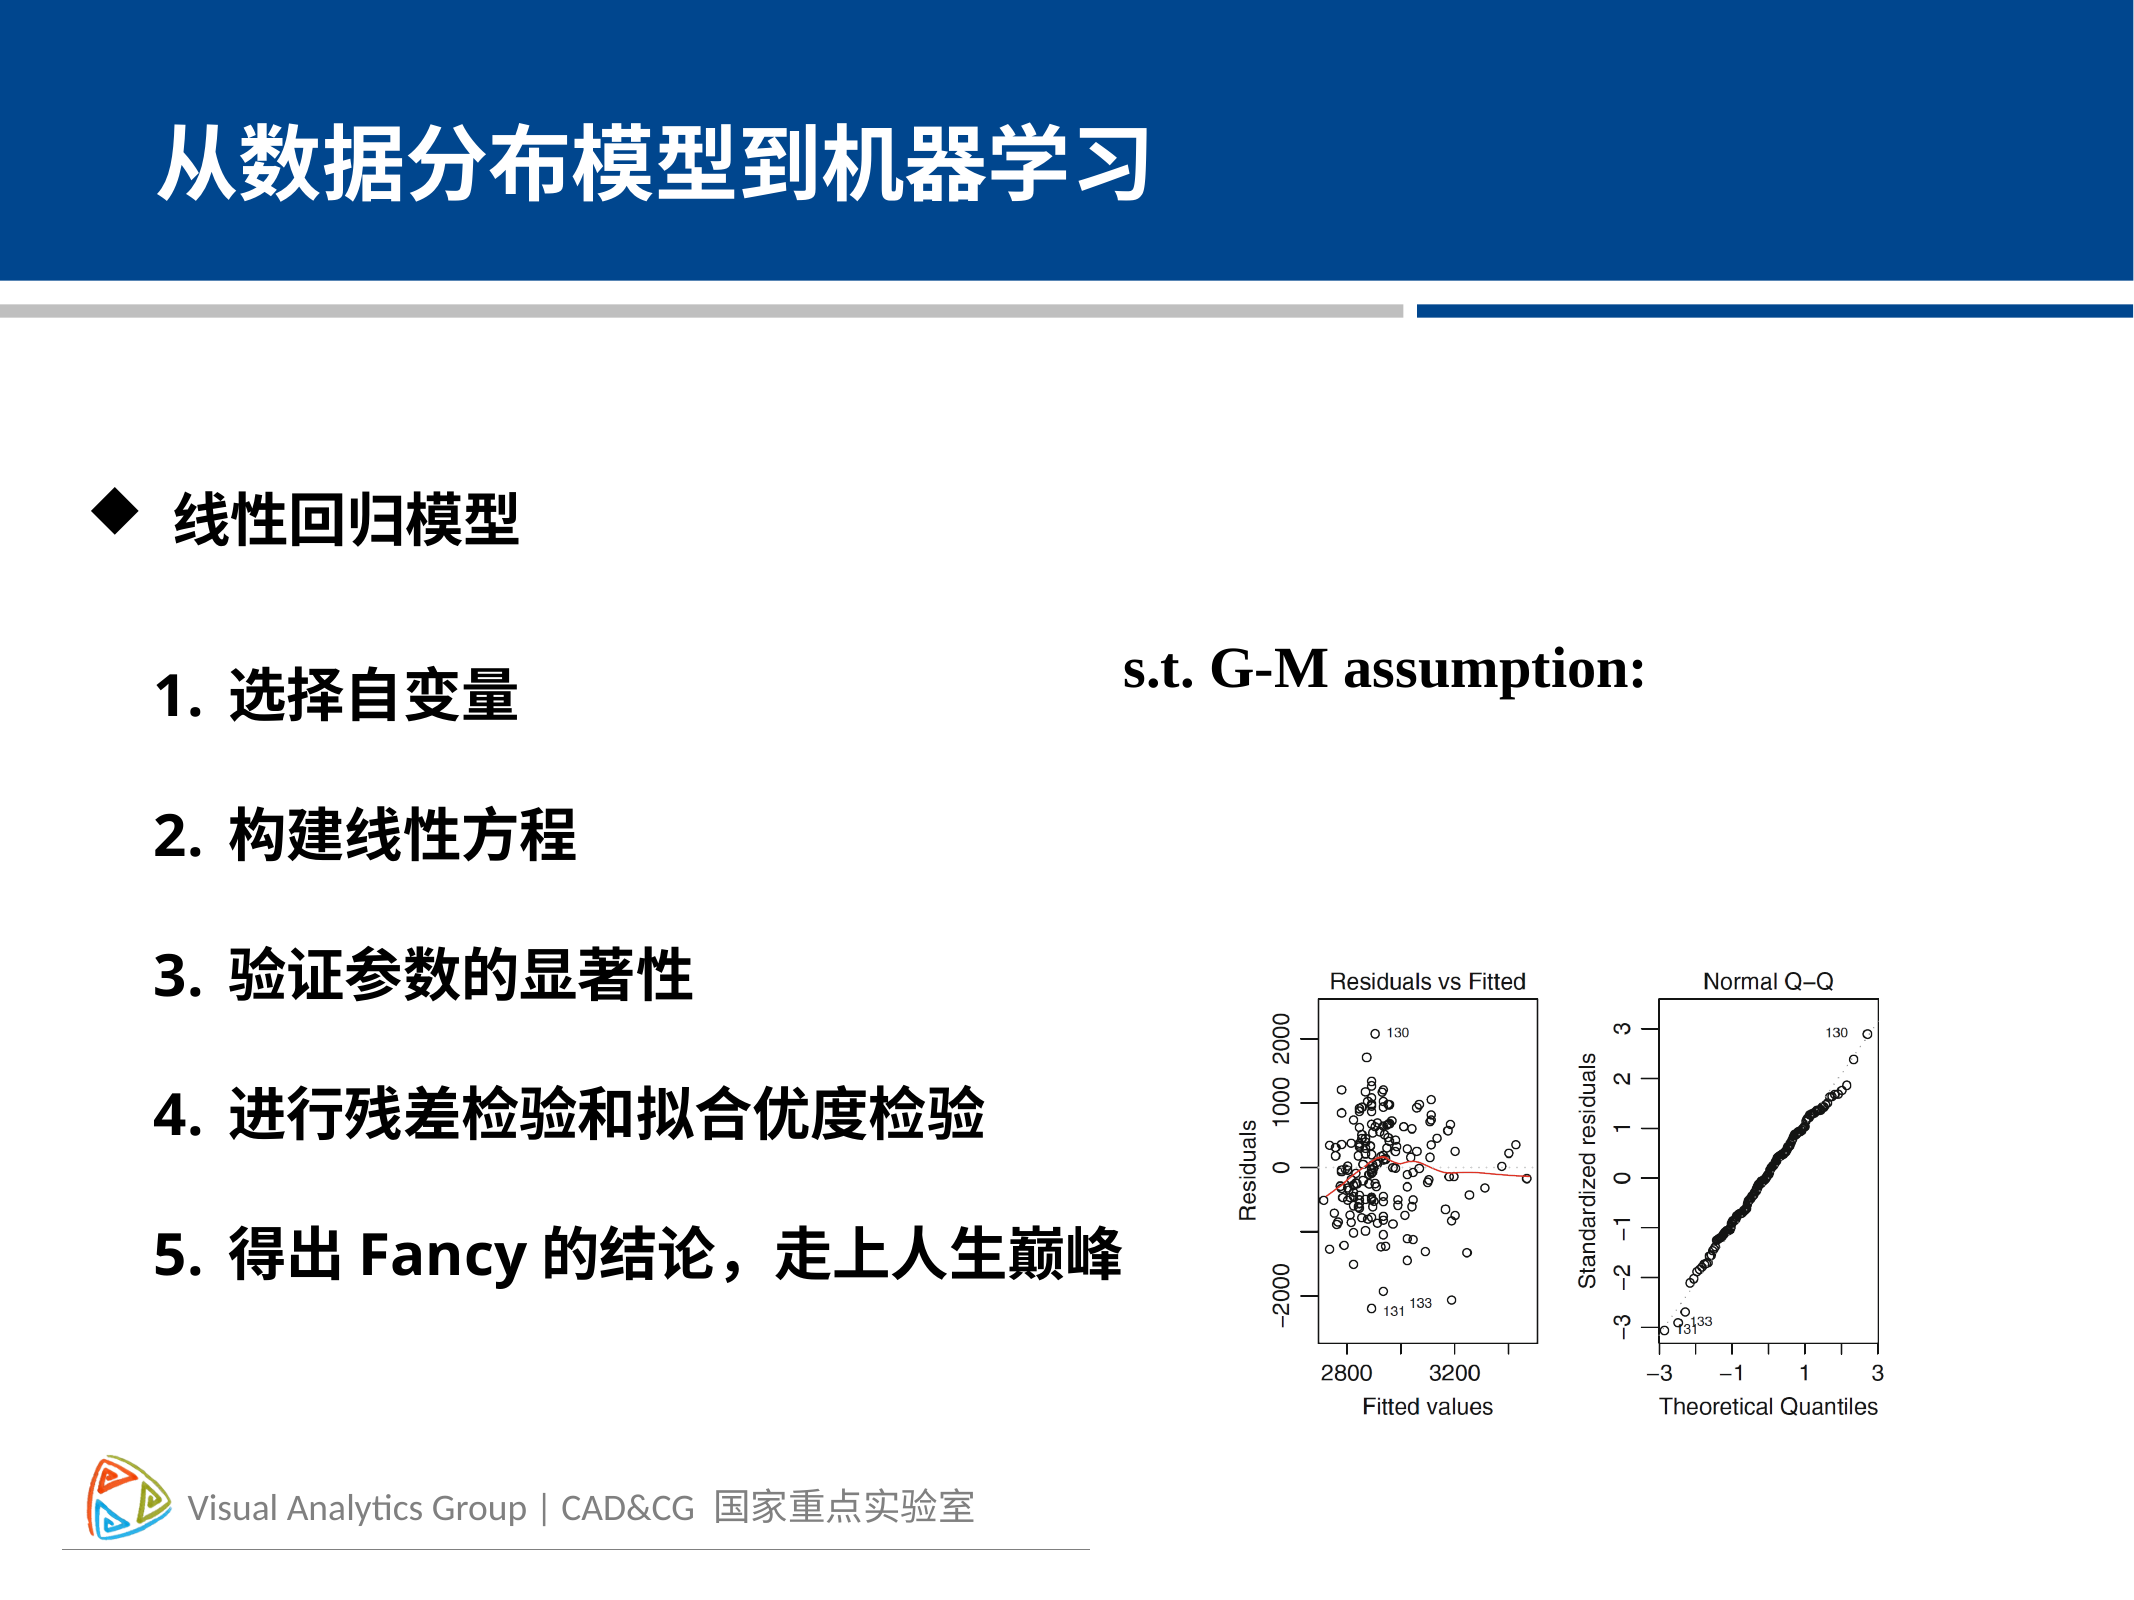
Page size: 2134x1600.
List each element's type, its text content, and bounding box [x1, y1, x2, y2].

text_box 线性回归模型 [78, 475, 1857, 562]
title 从数据分布模型到机器学习 [144, 97, 1986, 238]
picture [1208, 959, 1918, 1431]
picture [68, 1441, 184, 1558]
